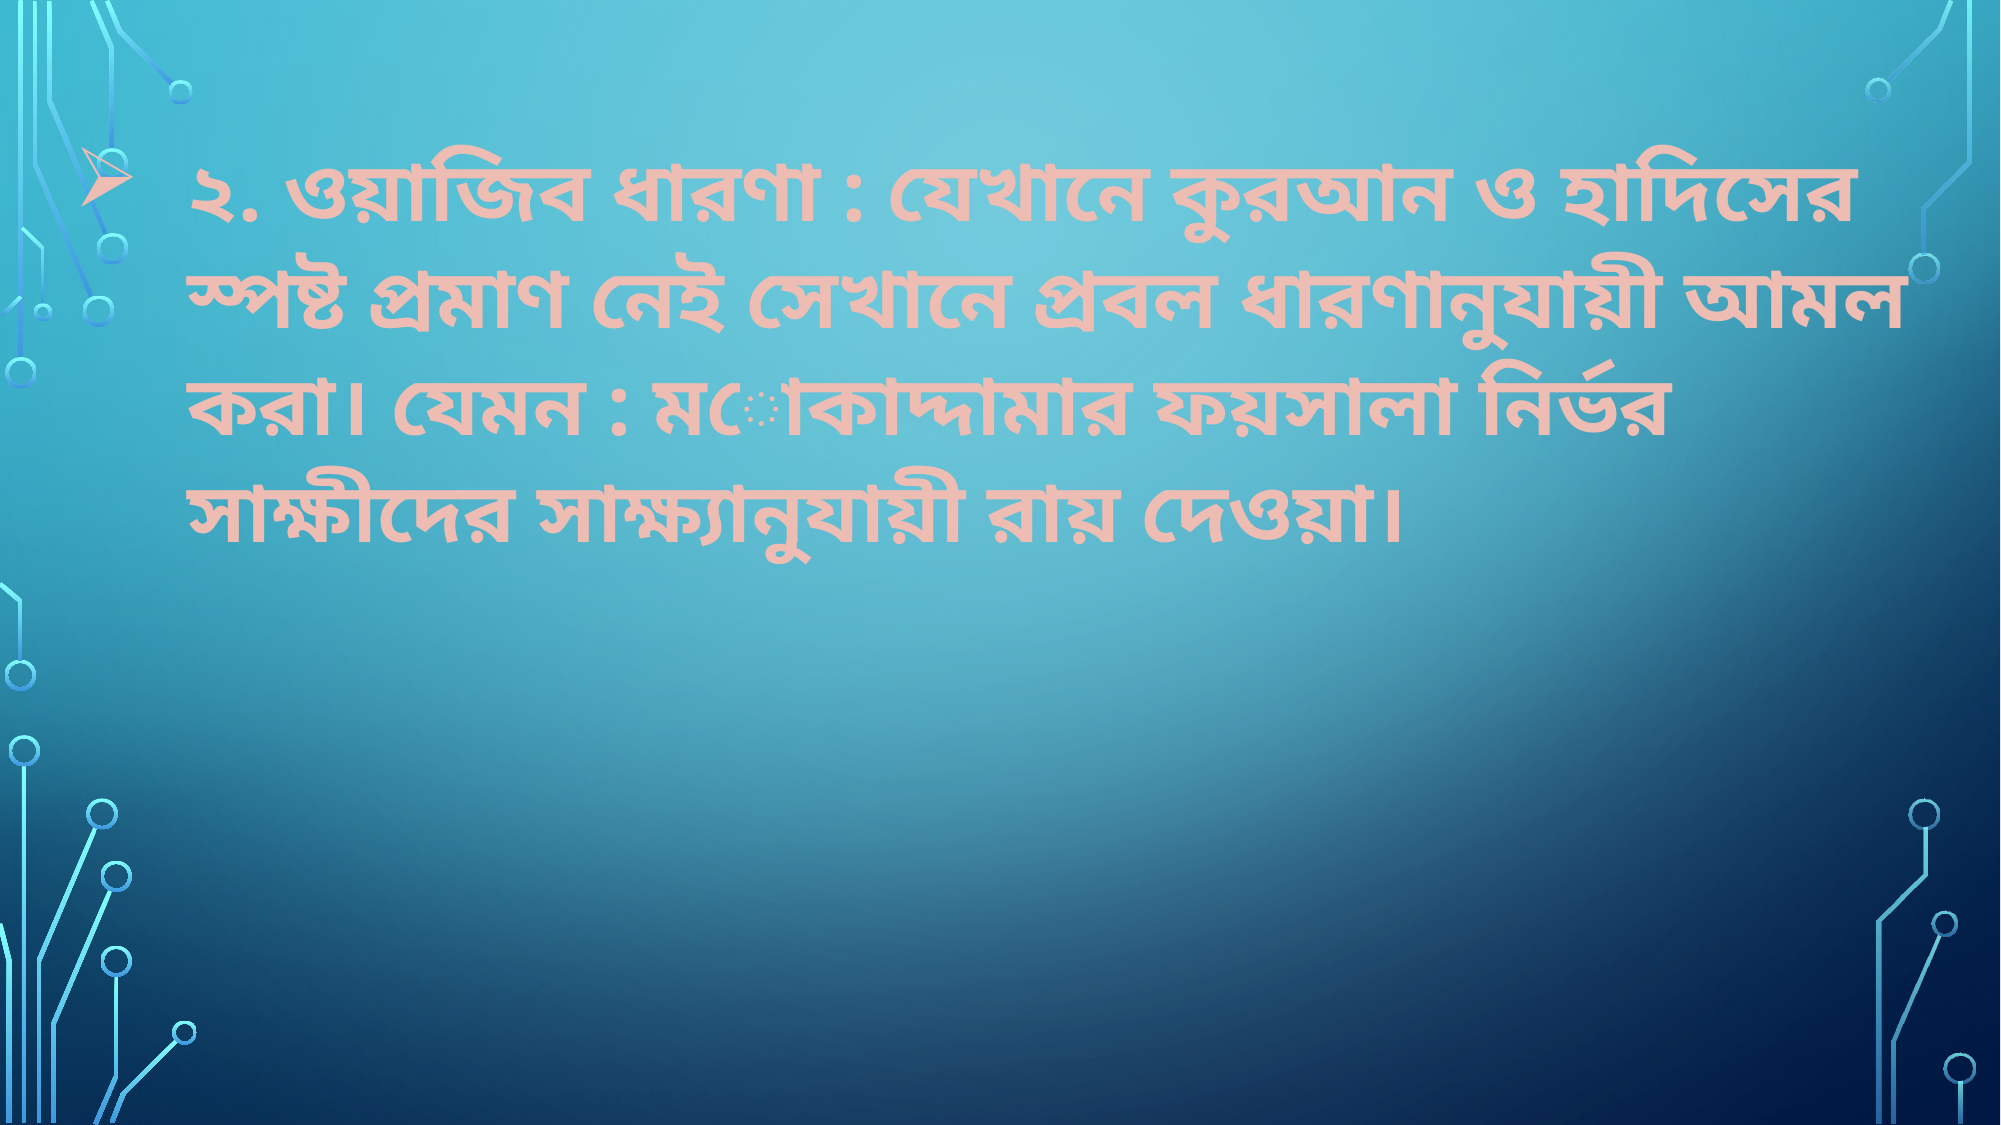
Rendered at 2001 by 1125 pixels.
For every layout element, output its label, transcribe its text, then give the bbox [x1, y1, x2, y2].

text_box ২. ওয়াজিব ধারণা : যেখানে কুরআন ও হাদিসের স্পষ্ট প্রমাণ নেই সেখানে প্রবল ধারণানুযায়ী আমল করা। যেমন : মোকাদ্দামার ফয়সালা নির্ভর সাক্ষীদের সাক্ষ্যানুযায়ী রায় দেওয়া। [59, 123, 1948, 566]
